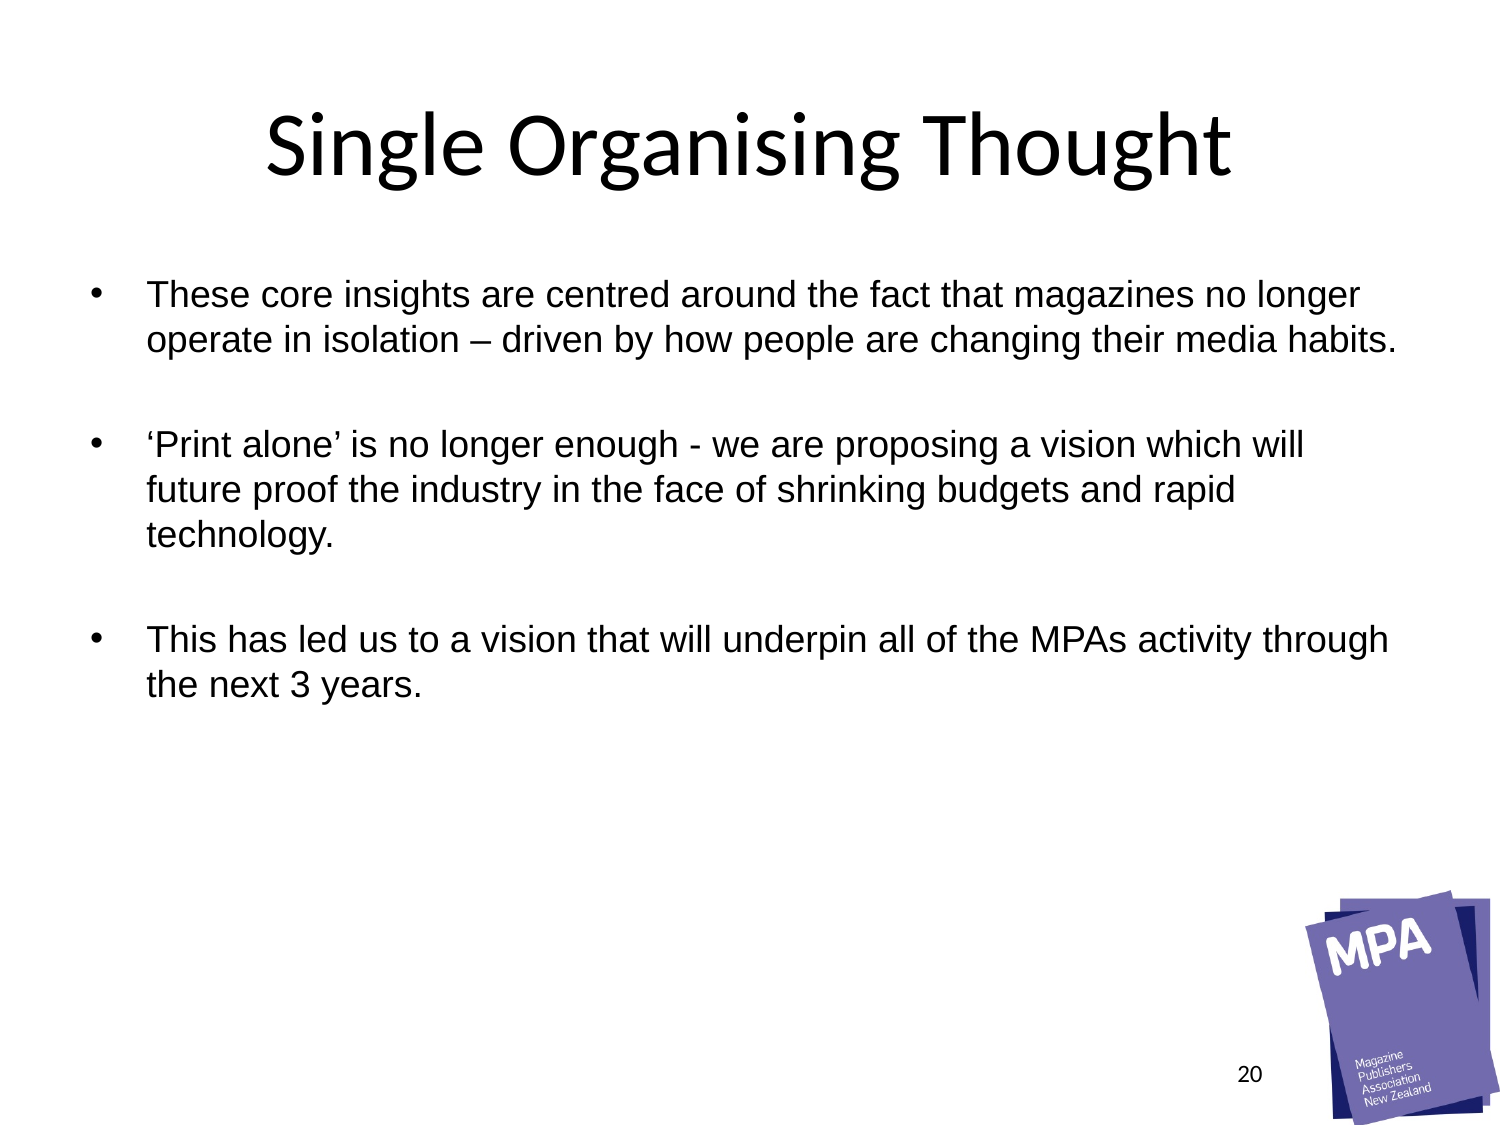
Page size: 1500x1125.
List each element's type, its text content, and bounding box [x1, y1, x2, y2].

picture [1305, 890, 1500, 1125]
slide_number 20 [1074, 1042, 1425, 1103]
title Single Organising Thought [75, 45, 1425, 233]
list These core insights are centred around the fact that magazines no longer operate in isolation – driven by how people are changing their media habits. ‘Print alone’ is no longer enough - we are proposing a vision which will future proof the industry in the face of shrinking budgets and rapid technology. This has led us to a vision that will underpin all of the MPAs activity through the next 3 years. [75, 262, 1425, 1005]
